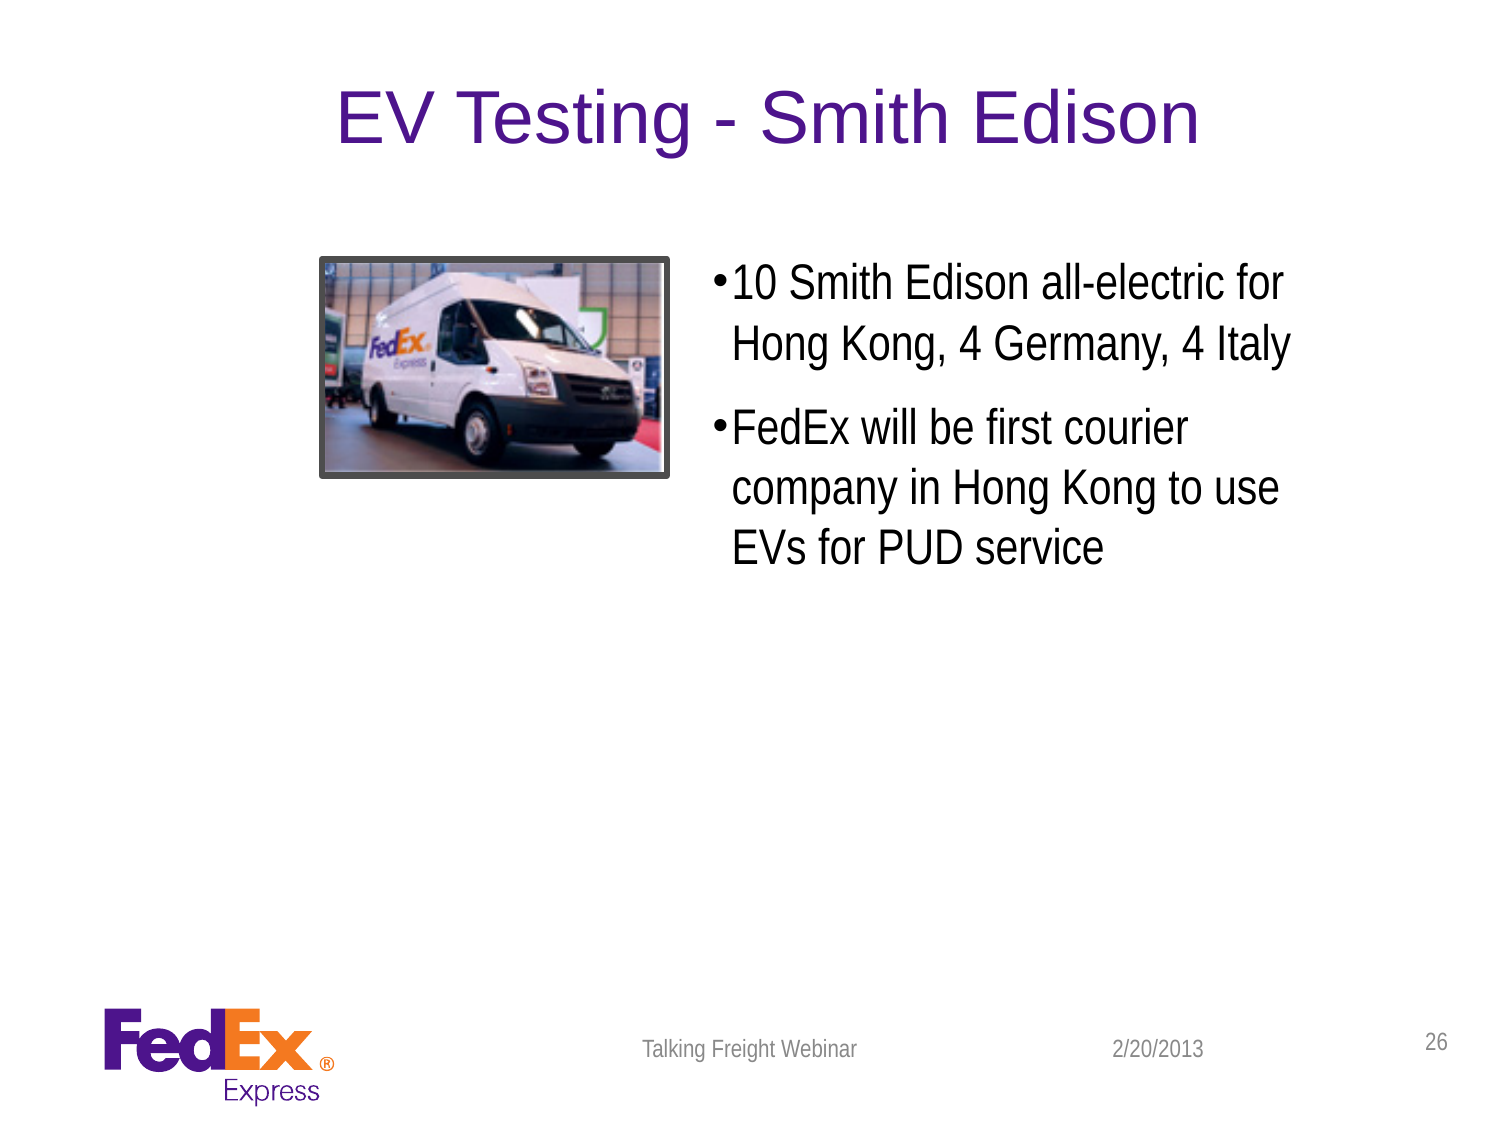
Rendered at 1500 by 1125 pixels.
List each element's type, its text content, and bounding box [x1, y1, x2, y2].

slide_number 26 [1402, 1008, 1449, 1073]
title EV Testing - Smith Edison [91, 52, 1447, 176]
list 10 Smith Edison all-electric for Hong Kong, 4 Germany, 4 Italy FedEx will be first courier company in Hong Kong to use EVs for PUD service [712, 249, 1375, 993]
footer Talking Freight Webinar [0, 1002, 1500, 1079]
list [324, 262, 665, 473]
